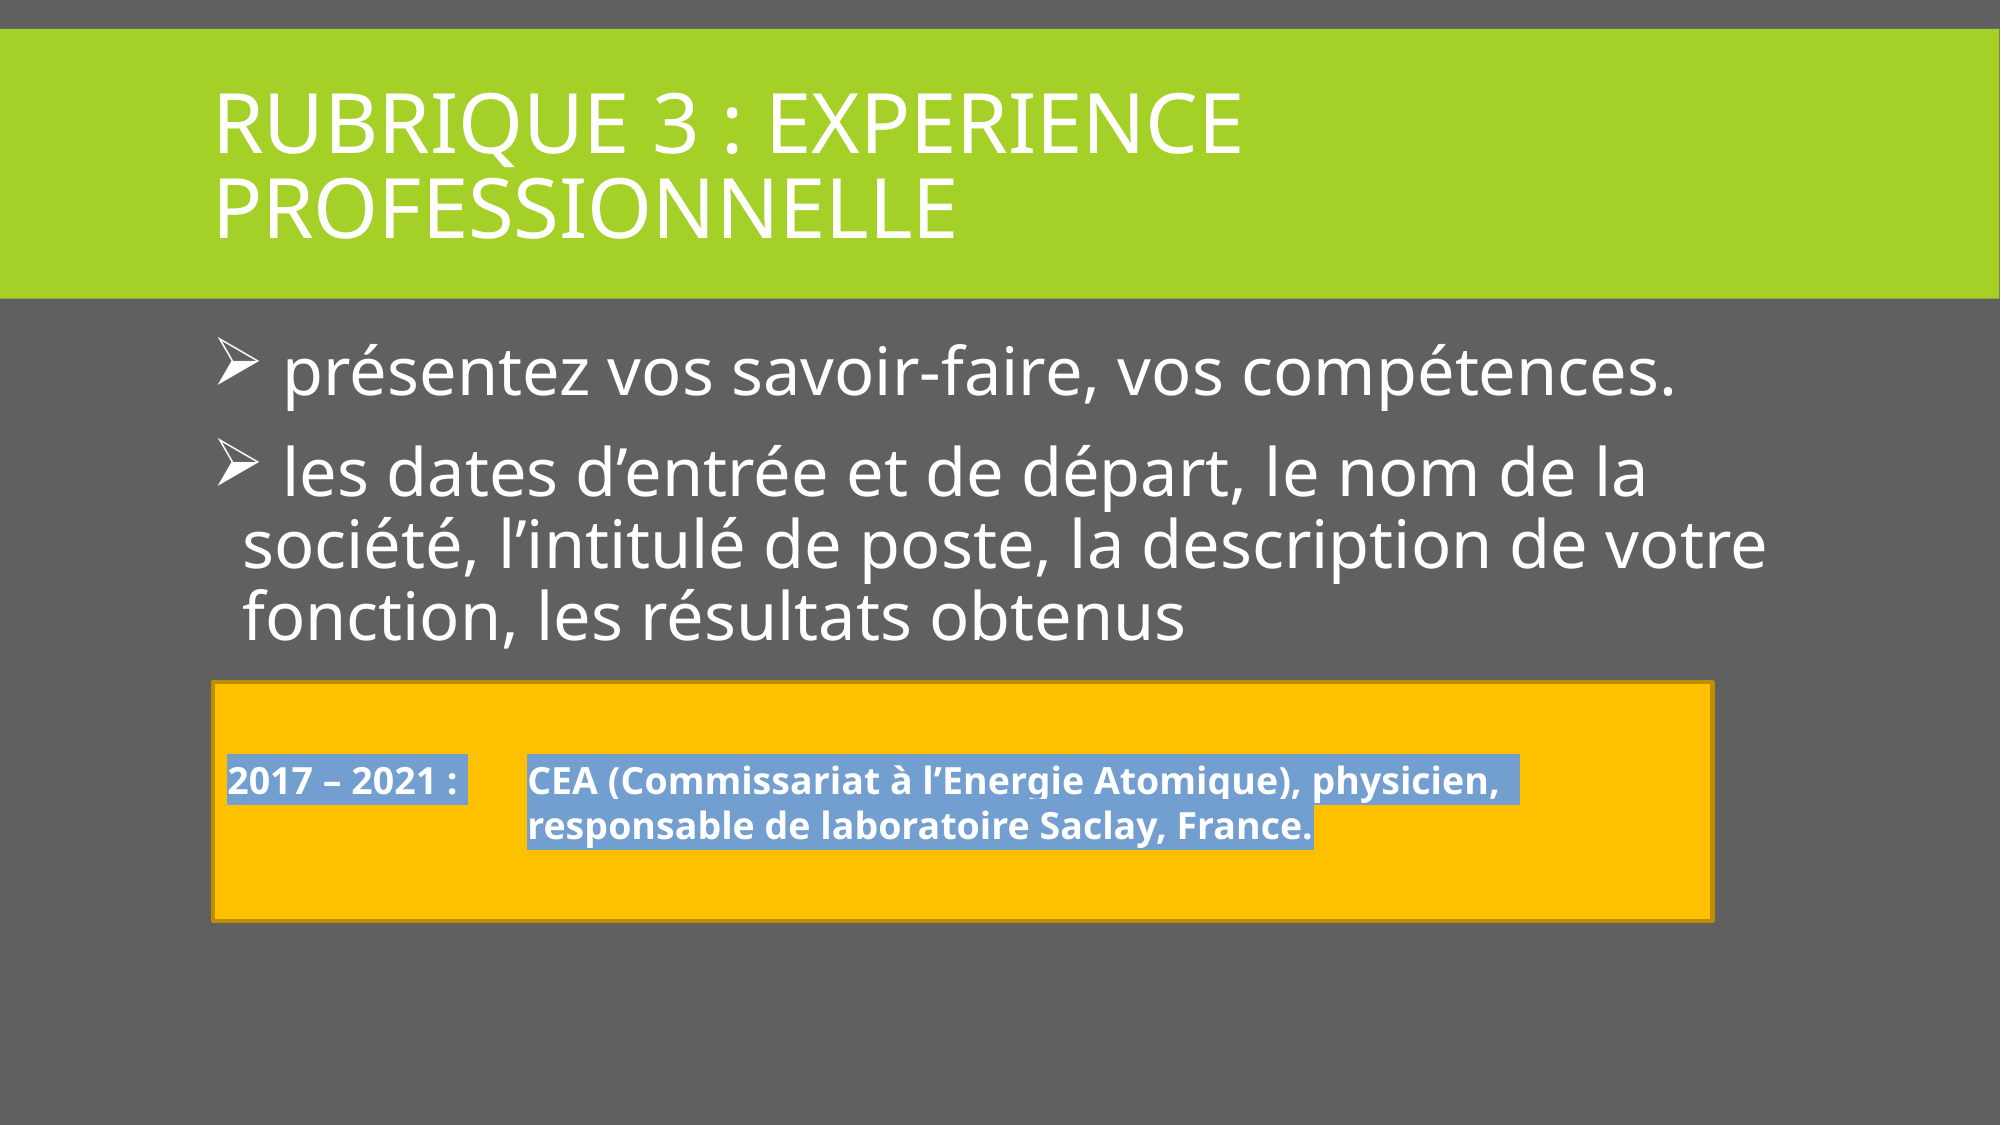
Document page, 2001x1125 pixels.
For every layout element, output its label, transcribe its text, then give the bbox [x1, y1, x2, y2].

text_box présentez vos savoir-faire, vos compétences. les dates d’entrée et de départ, le nom de la société, l’intitulé de poste, la description de votre fonction, les résultats obtenus [197, 329, 1848, 850]
text_box 2017 – 2021 : CEA (Commissariat à l’Energie Atomique), physicien, responsable de laboratoire Saclay, France. [211, 680, 1715, 923]
text_box Rubrique 3 : EXPERIENCE PROFESSIONNELLE [197, 46, 1803, 294]
